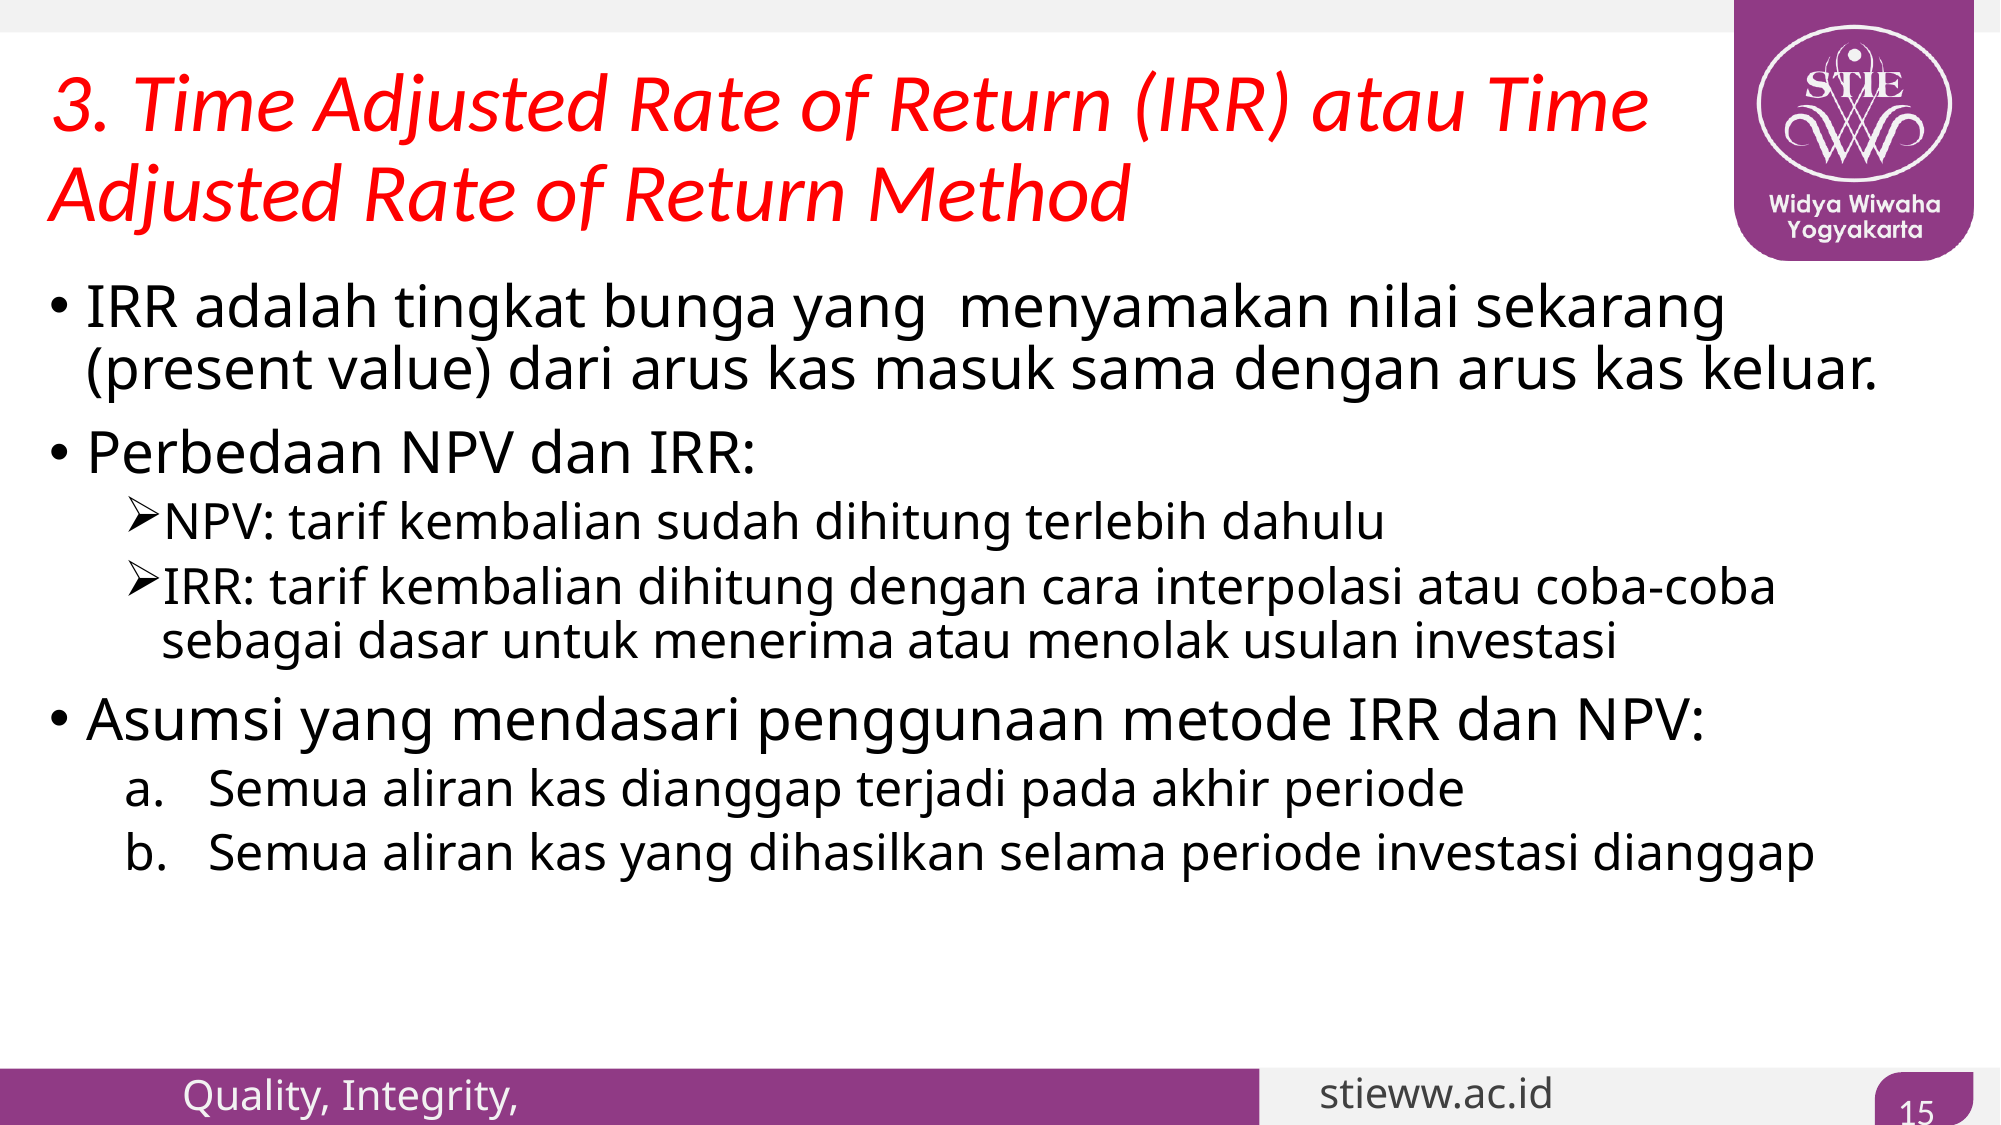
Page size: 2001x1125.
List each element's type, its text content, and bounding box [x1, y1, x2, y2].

list IRR adalah tingkat bunga yang menyamakan nilai sekarang (present value) dari arus kas masuk sama dengan arus kas keluar. Perbedaan NPV dan IRR: NPV: tarif kembalian sudah dihitung terlebih dahulu IRR: tarif kembalian dihitung dengan cara interpolasi atau coba-coba sebagai dasar untuk menerima atau menolak usulan investasi Asumsi yang mendasari penggunaan metode IRR dan NPV: Semua aliran kas dianggap terjadi pada akhir periode Semua aliran kas yang dihasilkan selama periode investasi dianggap [34, 269, 1943, 1032]
picture [1734, 0, 1974, 261]
title 3. Time Adjusted Rate of Return (IRR) atau Time Adjusted Rate of Return Method [34, 66, 1702, 232]
